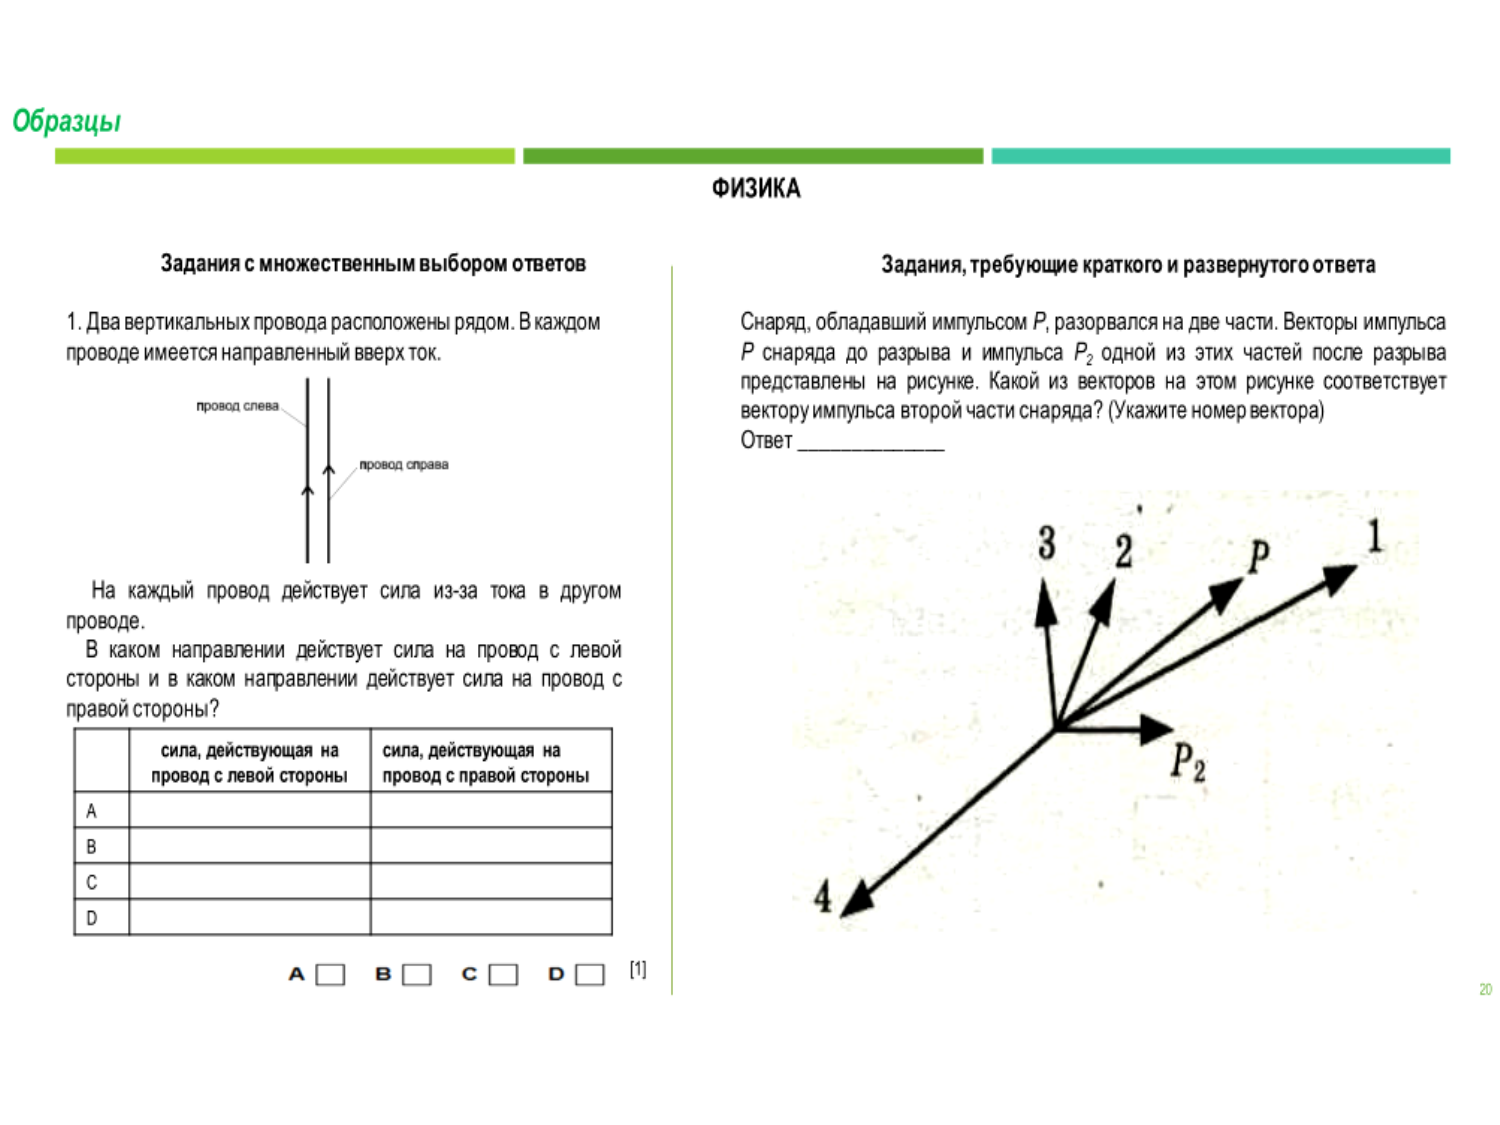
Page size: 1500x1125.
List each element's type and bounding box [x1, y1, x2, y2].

list [0, 93, 1500, 1006]
